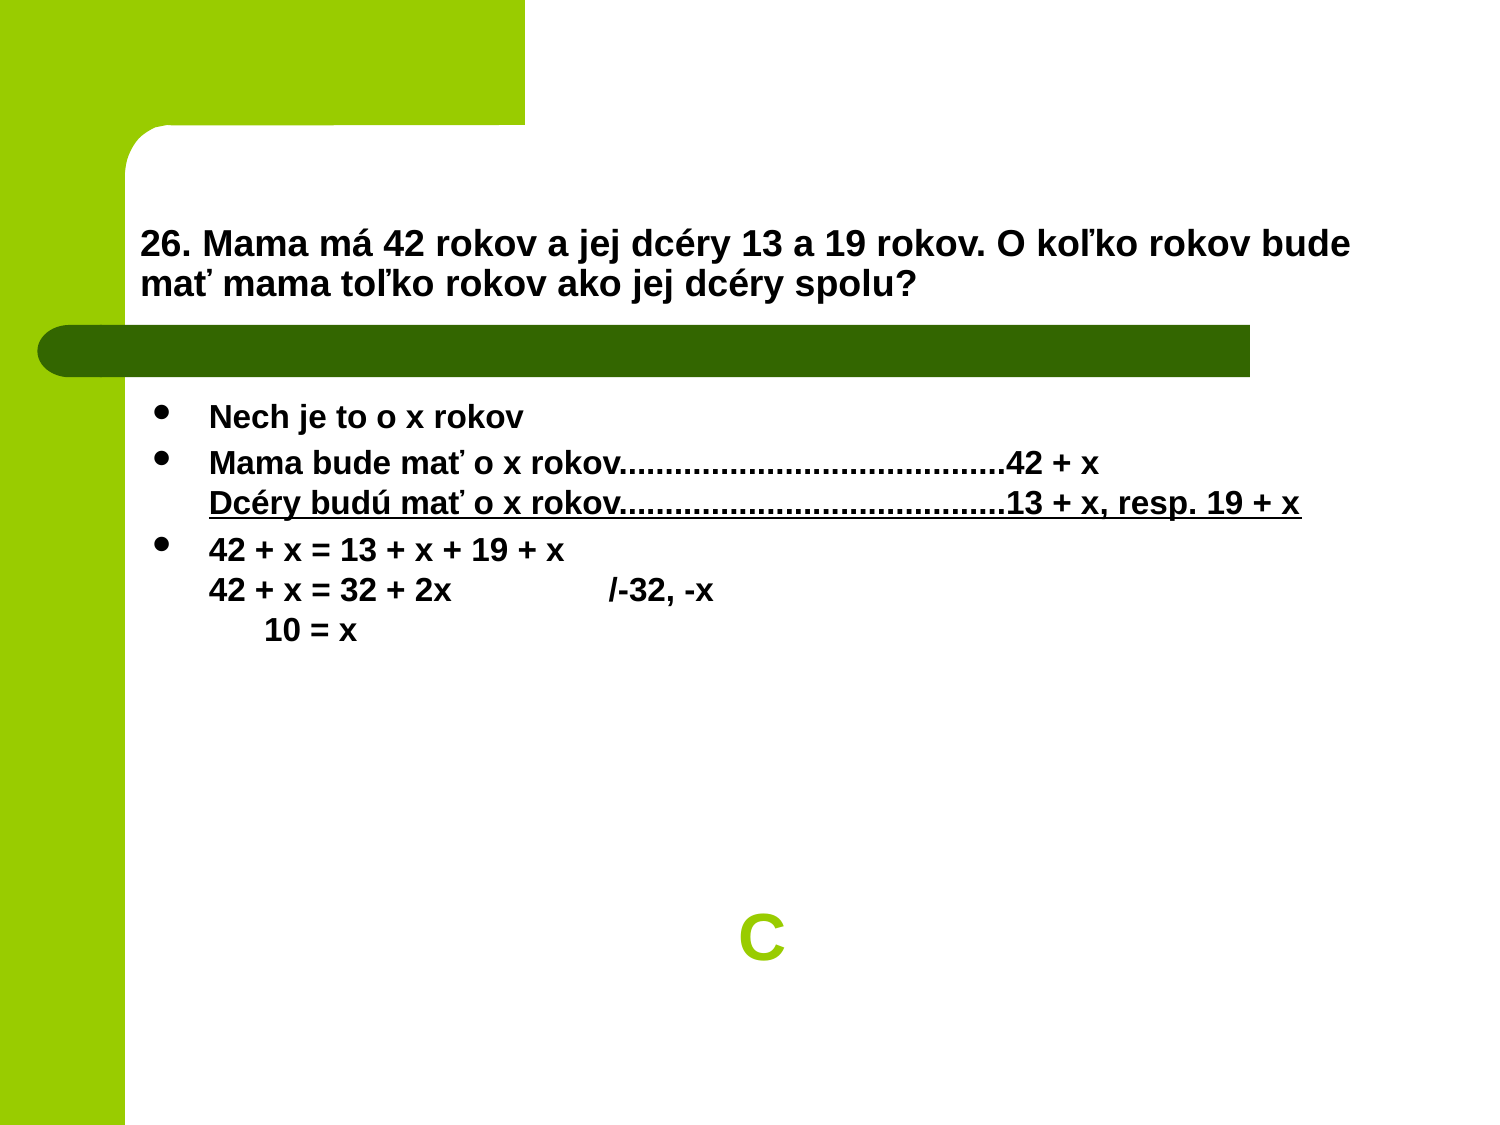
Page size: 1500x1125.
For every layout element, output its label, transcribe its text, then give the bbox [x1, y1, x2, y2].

list Nech je to o x rokov Mama bude mať o x rokov..........................................42 + x Dcéry budú mať o x rokov..........................................13 + x, resp. 19 + x 42 + x = 13 + x + 19 + x 42 + x = 32 + 2x /-32, -x 10 = x C [137, 387, 1388, 999]
title 26. Mama má 42 rokov a jej dcéry 13 a 19 rokov. O koľko rokov bude mať mama toľko rokov ako jej dcéry spolu? [124, 124, 1426, 313]
